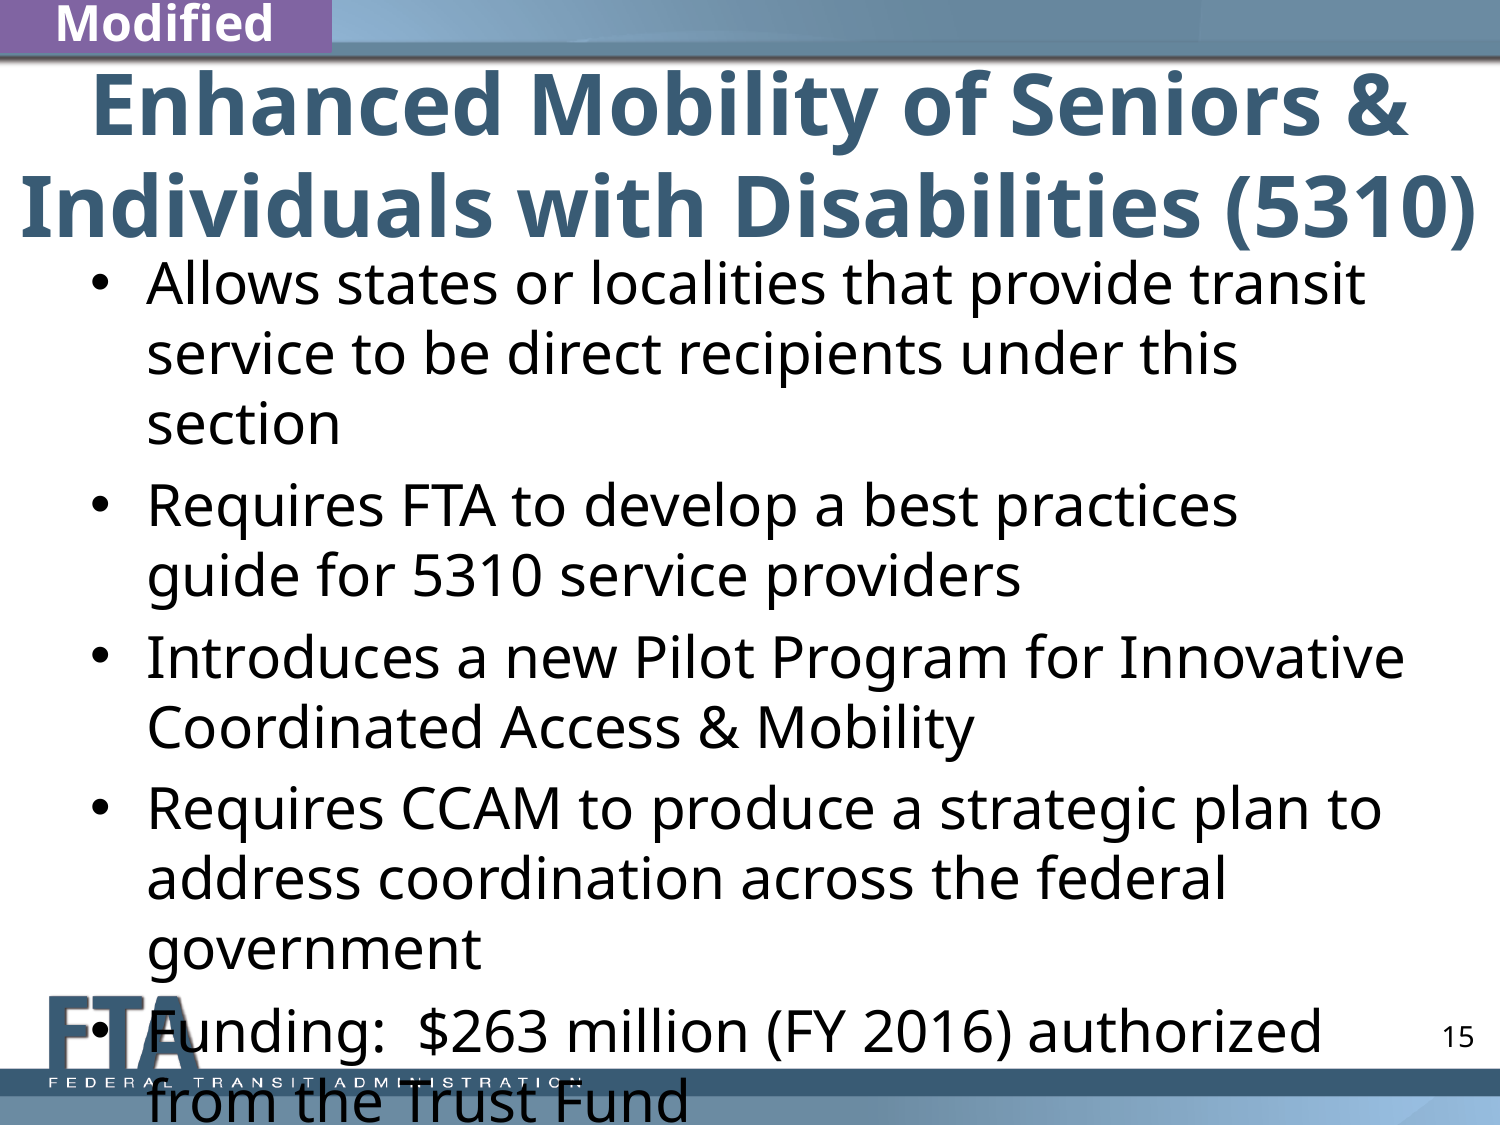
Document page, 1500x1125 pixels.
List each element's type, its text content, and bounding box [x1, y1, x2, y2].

picture [0, 992, 1500, 1125]
picture [0, 0, 1500, 71]
title Enhanced Mobility of Seniors & Individuals with Disabilities (5310) [0, 71, 1500, 233]
list Allows states or localities that provide transit service to be direct recipients under this section Requires FTA to develop a best practices guide for 5310 service providers Introduces a new Pilot Program for Innovative Coordinated Access & Mobility Requires CCAM to produce a strategic plan to address coordination across the federal government Funding: $263 million (FY 2016) authorized from the Trust Fund [74, 238, 1426, 1006]
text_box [0, 0, 331, 52]
